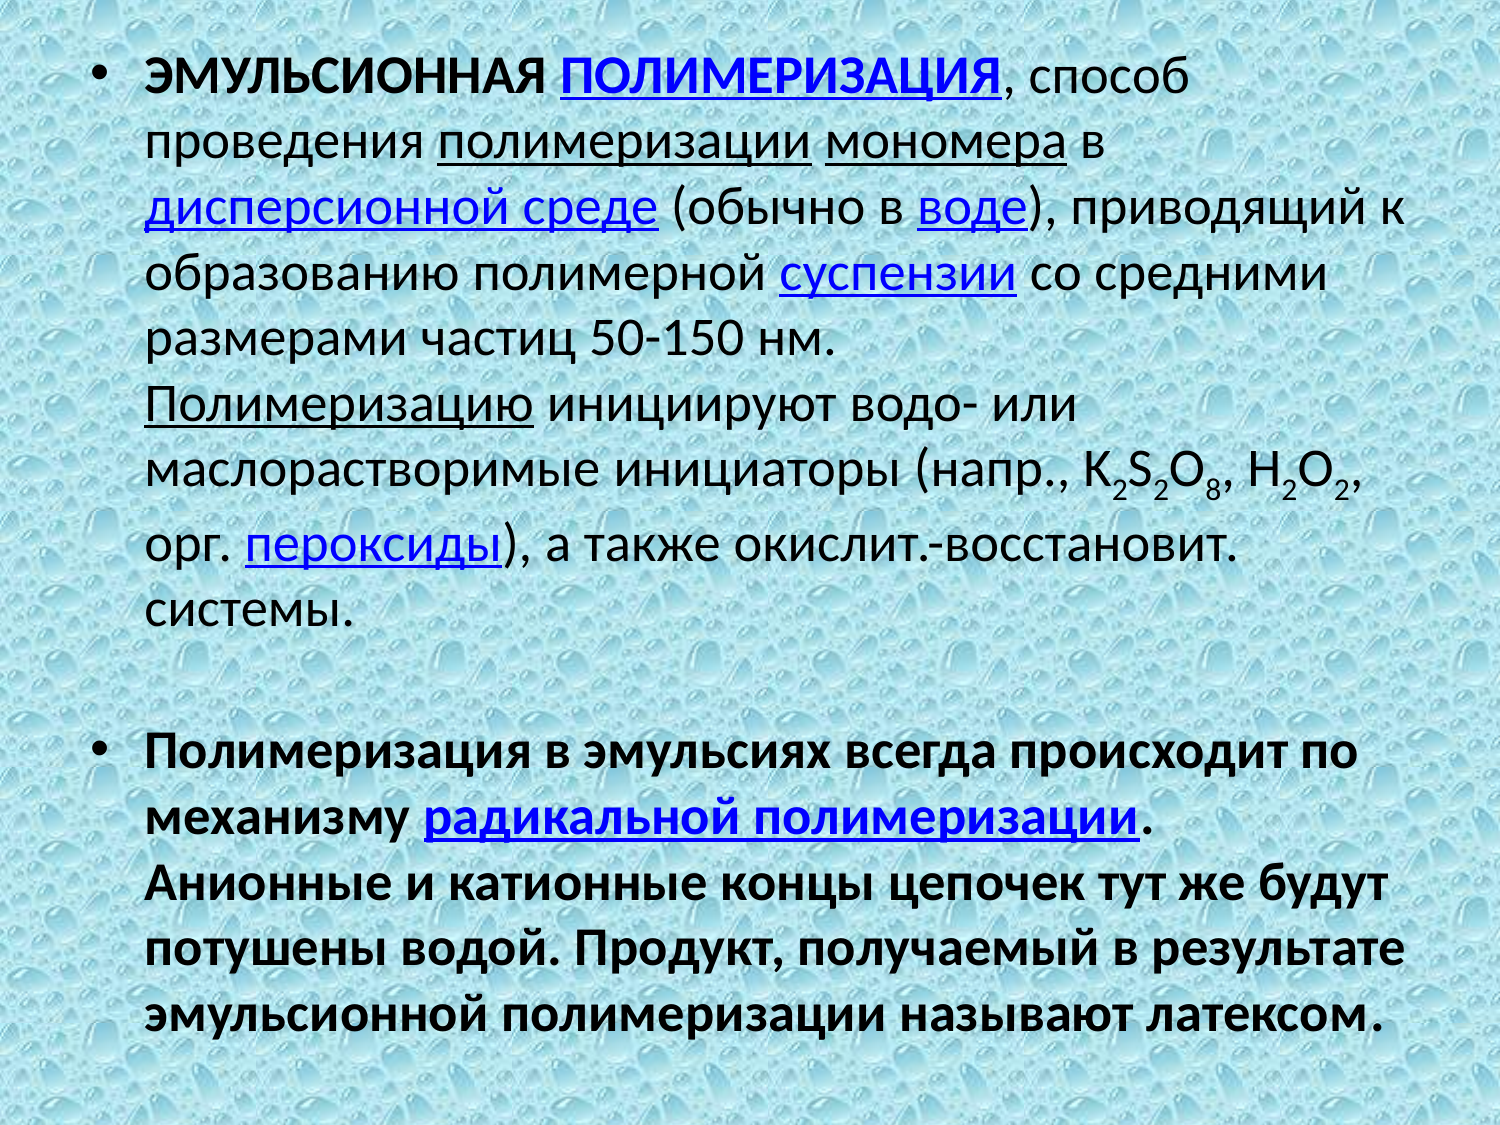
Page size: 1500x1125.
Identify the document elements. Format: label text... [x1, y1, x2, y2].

picture [0, 0, 1500, 1125]
list ЭМУЛЬСИОННАЯ ПОЛИМЕРИЗАЦИЯ, способ проведения полимеризации мономера в дисперсионной среде (обычно в воде), приводящий к образованию полимерной суспензии со средними размерами частиц 50-150 нм. Полимеризацию инициируют водо- или маслорастворимые инициаторы (напр., K2S2O8, Н2О2, орг. пероксиды), а также окислит.-восстановит. системы. Полимеризация в эмульсиях всегда происходит по механизму радикальной полимеризации. Анионные и катионные концы цепочек тут же будут потушены водой. Продукт, получаемый в результате эмульсионной полимеризации называют латексом. [75, 30, 1425, 1106]
